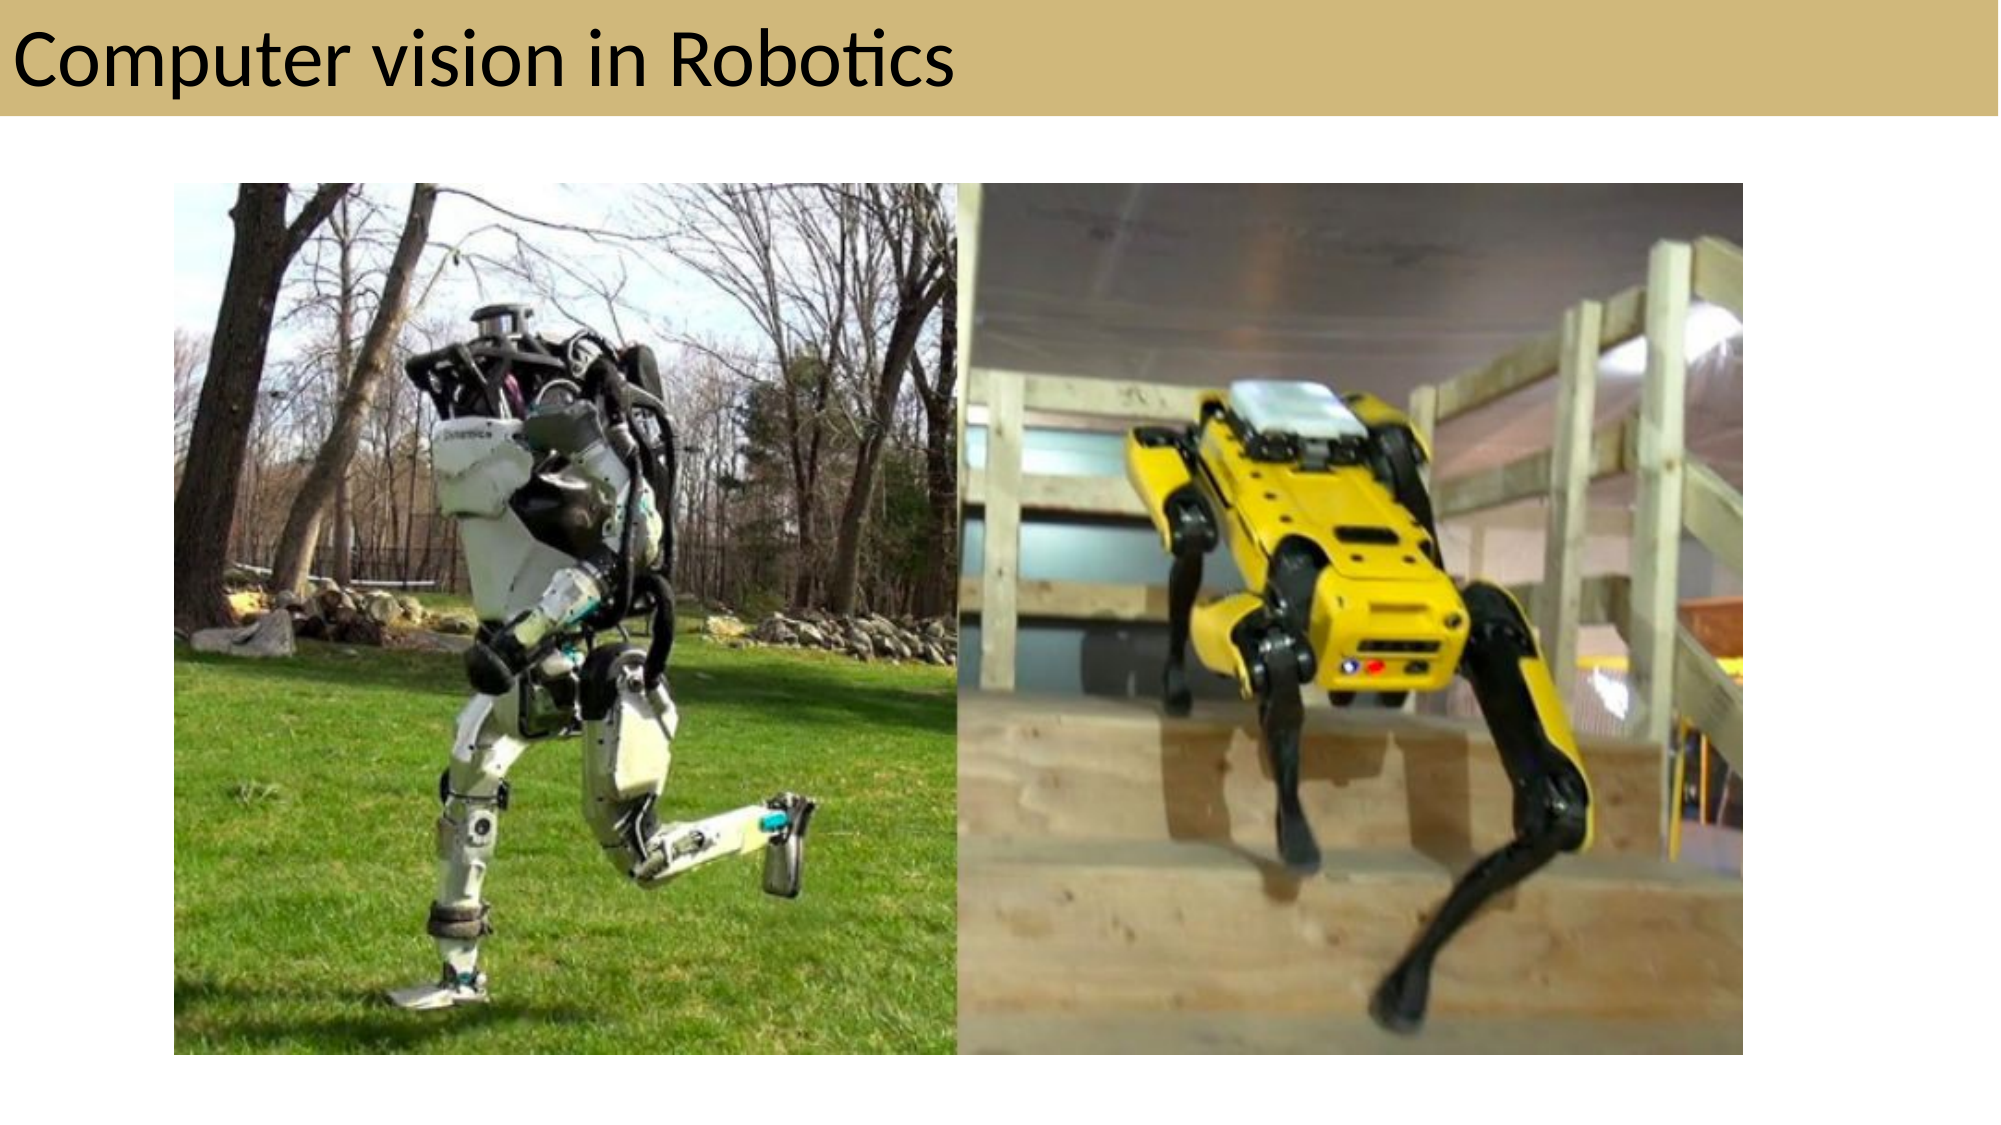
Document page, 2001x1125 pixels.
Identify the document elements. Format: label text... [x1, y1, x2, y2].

text_box [1619, 0, 1999, 117]
title Computer vision in Robotics [11, 0, 1619, 191]
picture [174, 182, 1743, 1056]
text_box [0, 0, 11, 117]
